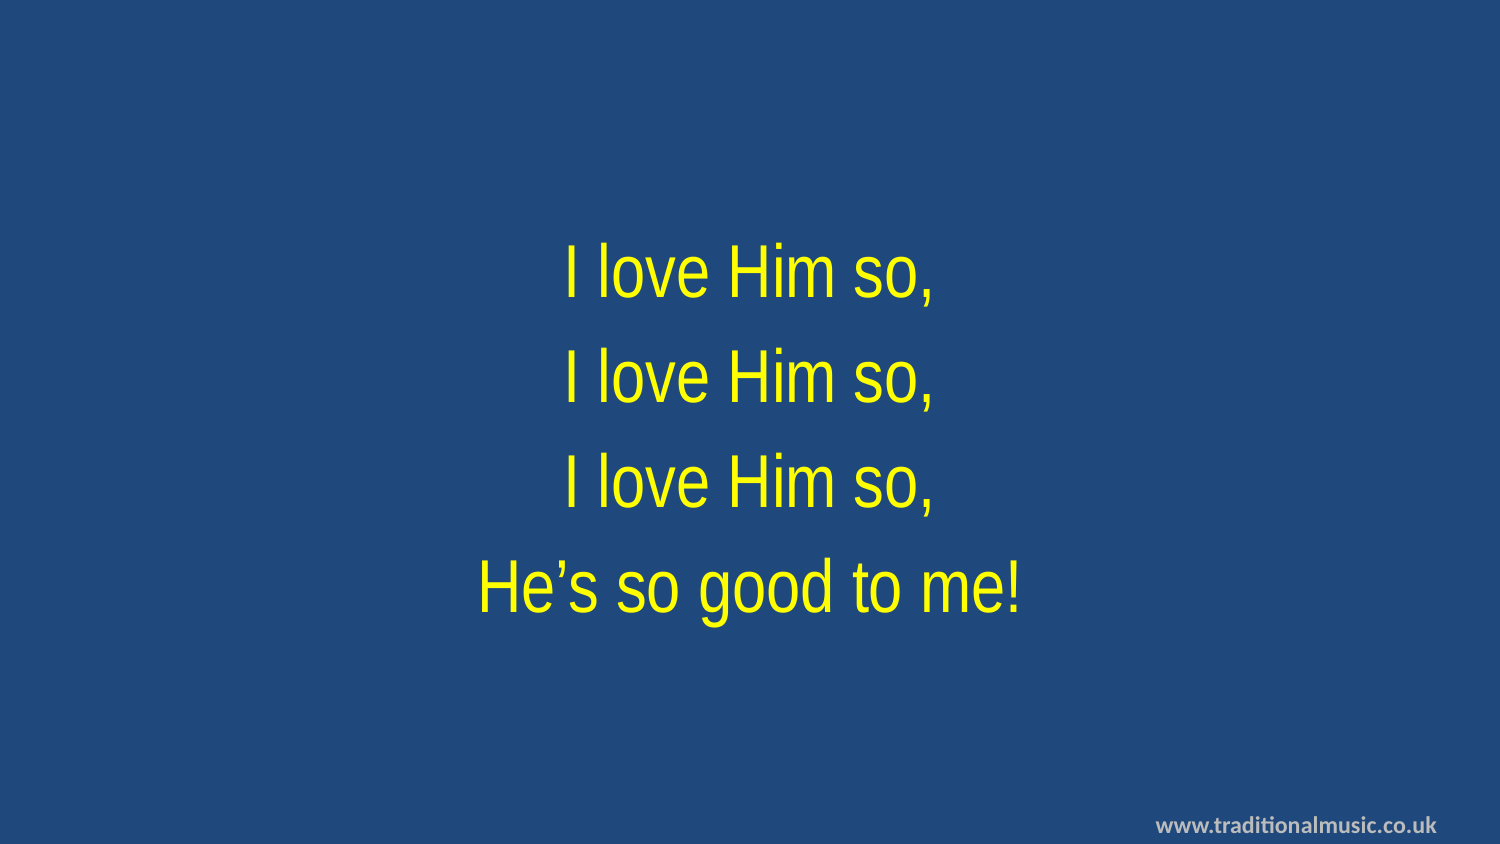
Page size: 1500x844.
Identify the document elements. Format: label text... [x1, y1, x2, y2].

list I love Him so, I love Him so, I love Him so, He’s so good to me! [0, 0, 1500, 844]
